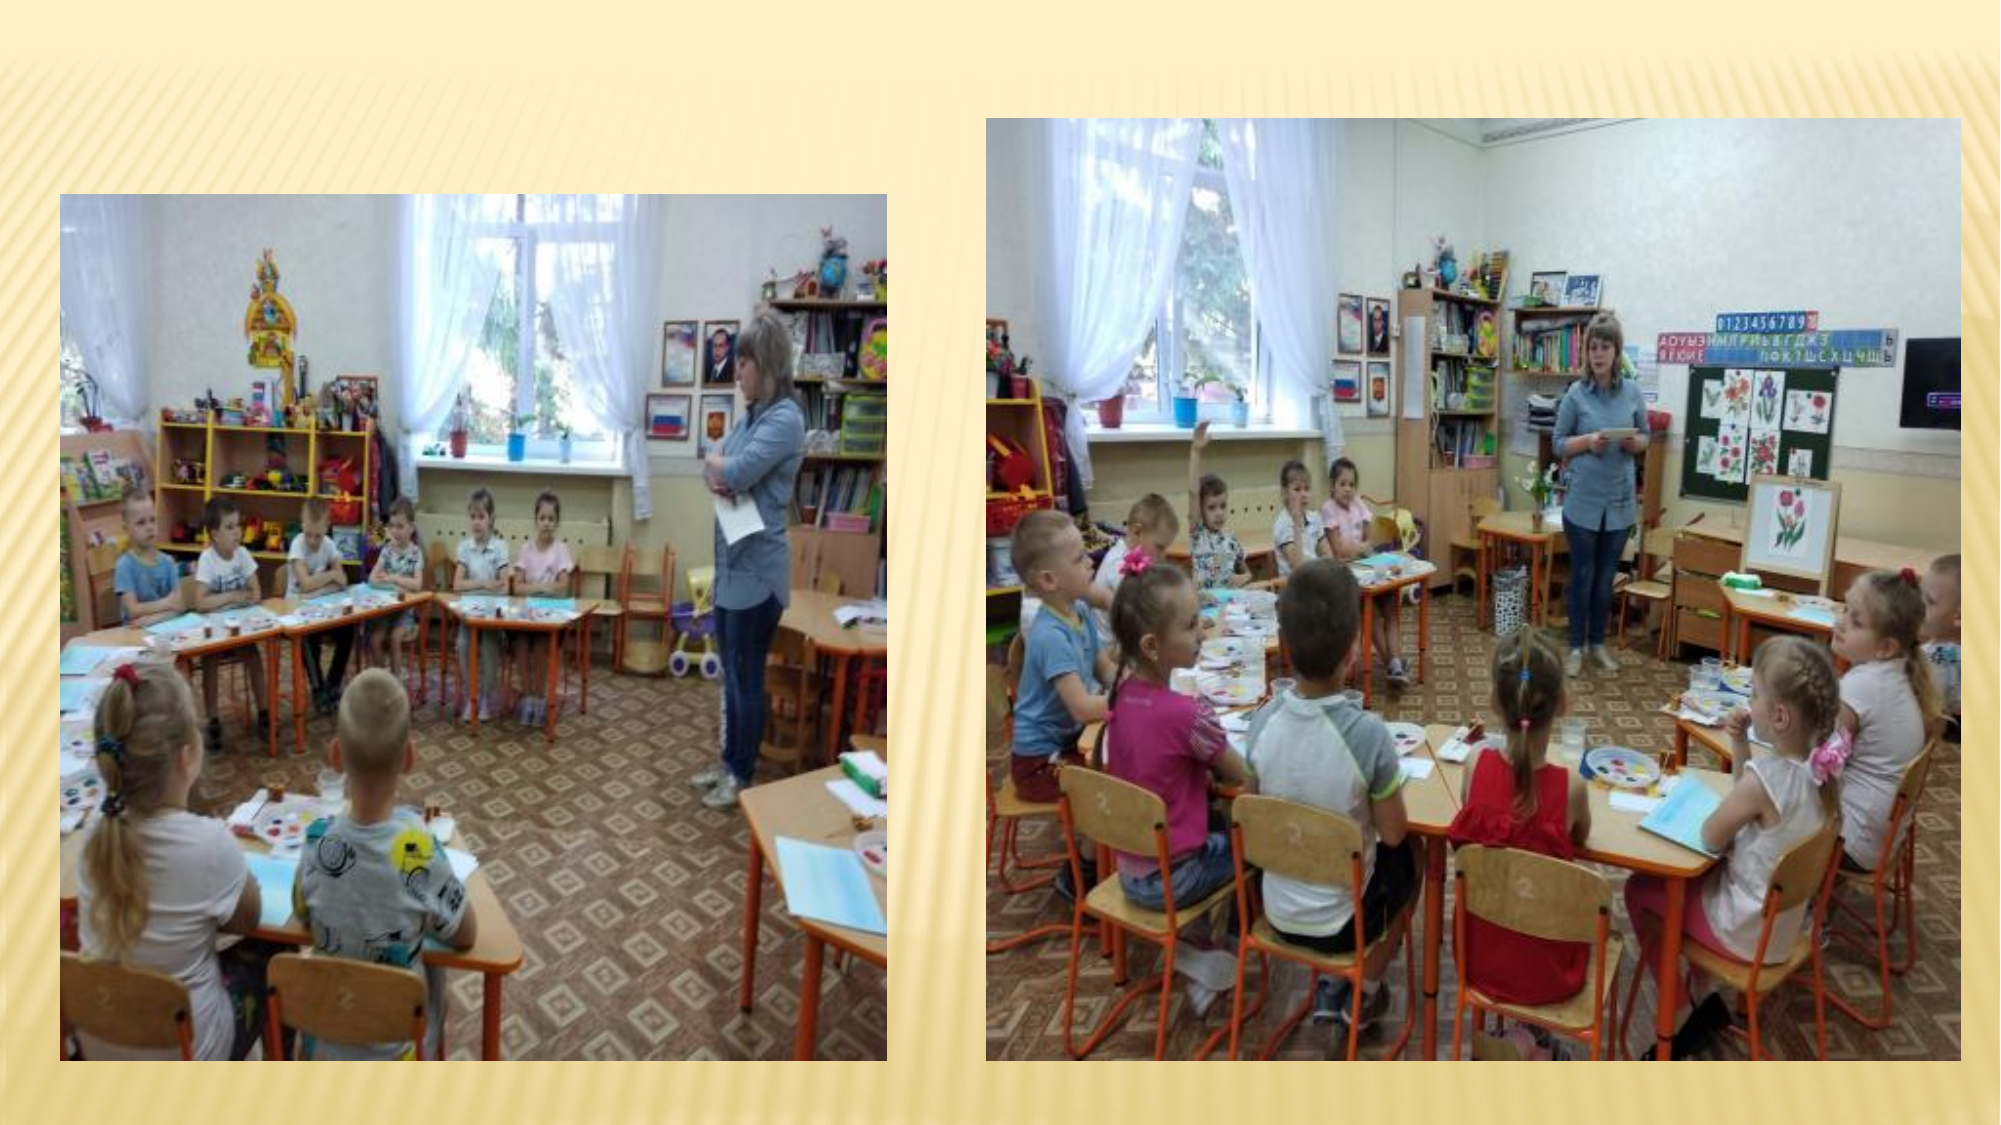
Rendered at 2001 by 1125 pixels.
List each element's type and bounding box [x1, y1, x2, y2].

picture [60, 194, 888, 1061]
picture [986, 118, 1961, 1061]
